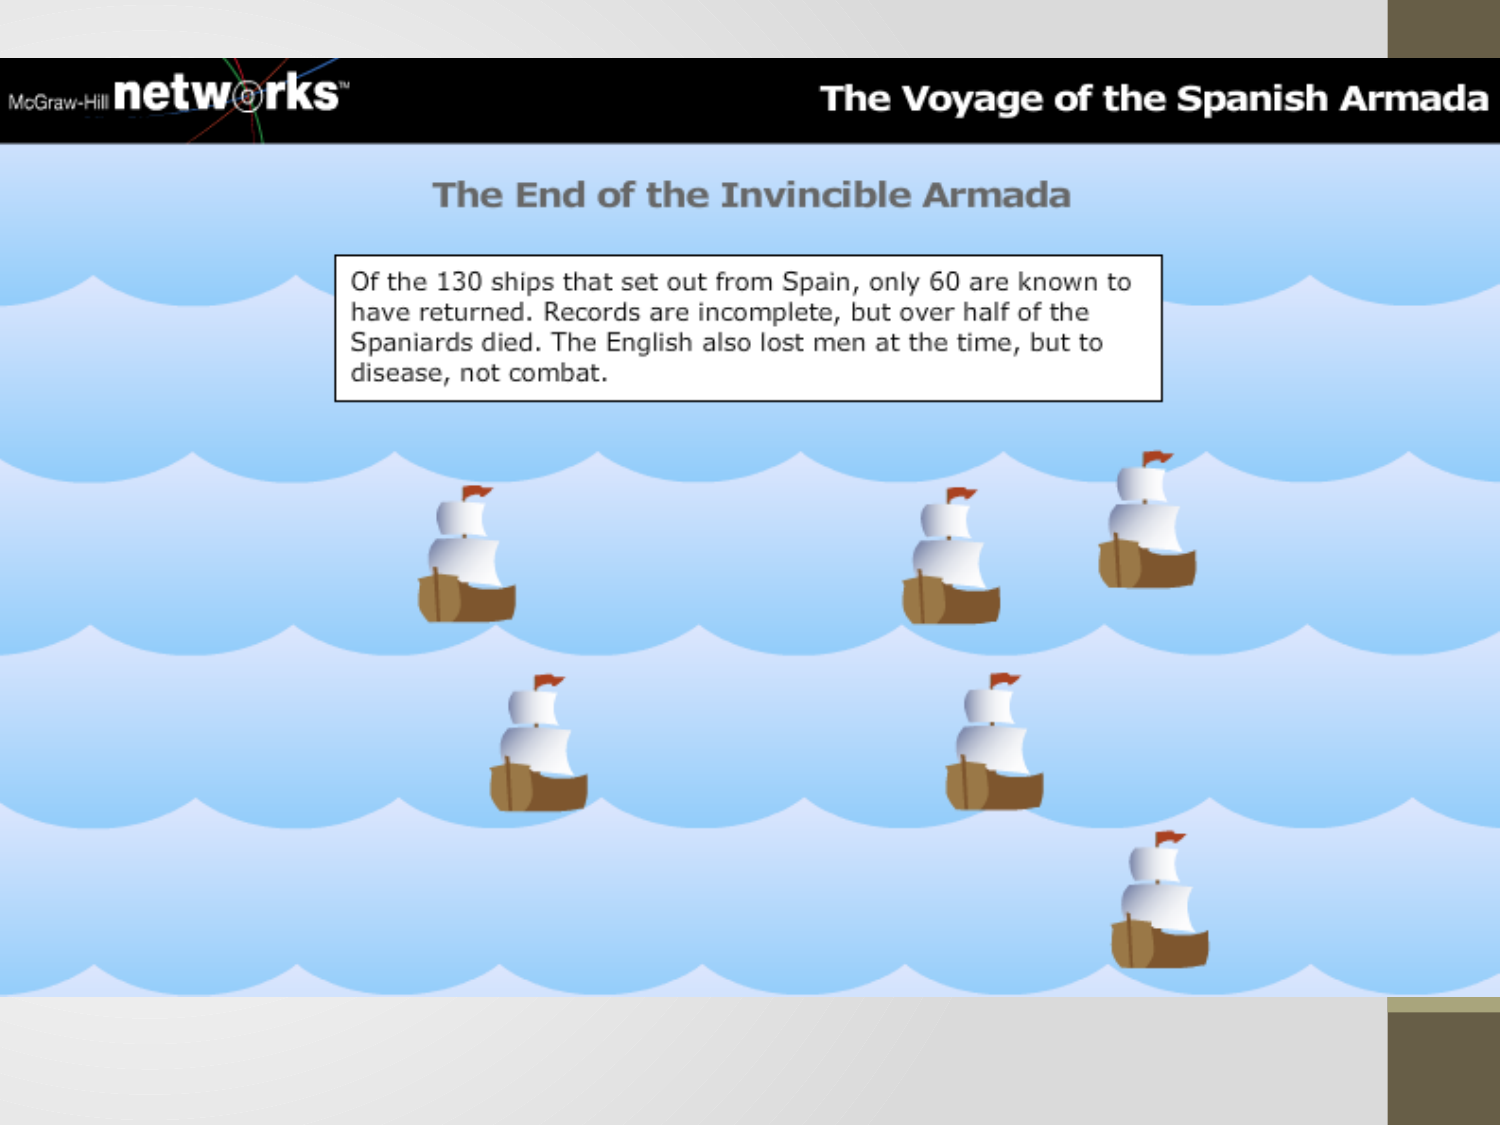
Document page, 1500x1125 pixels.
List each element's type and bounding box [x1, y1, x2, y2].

picture [0, 57, 1500, 997]
